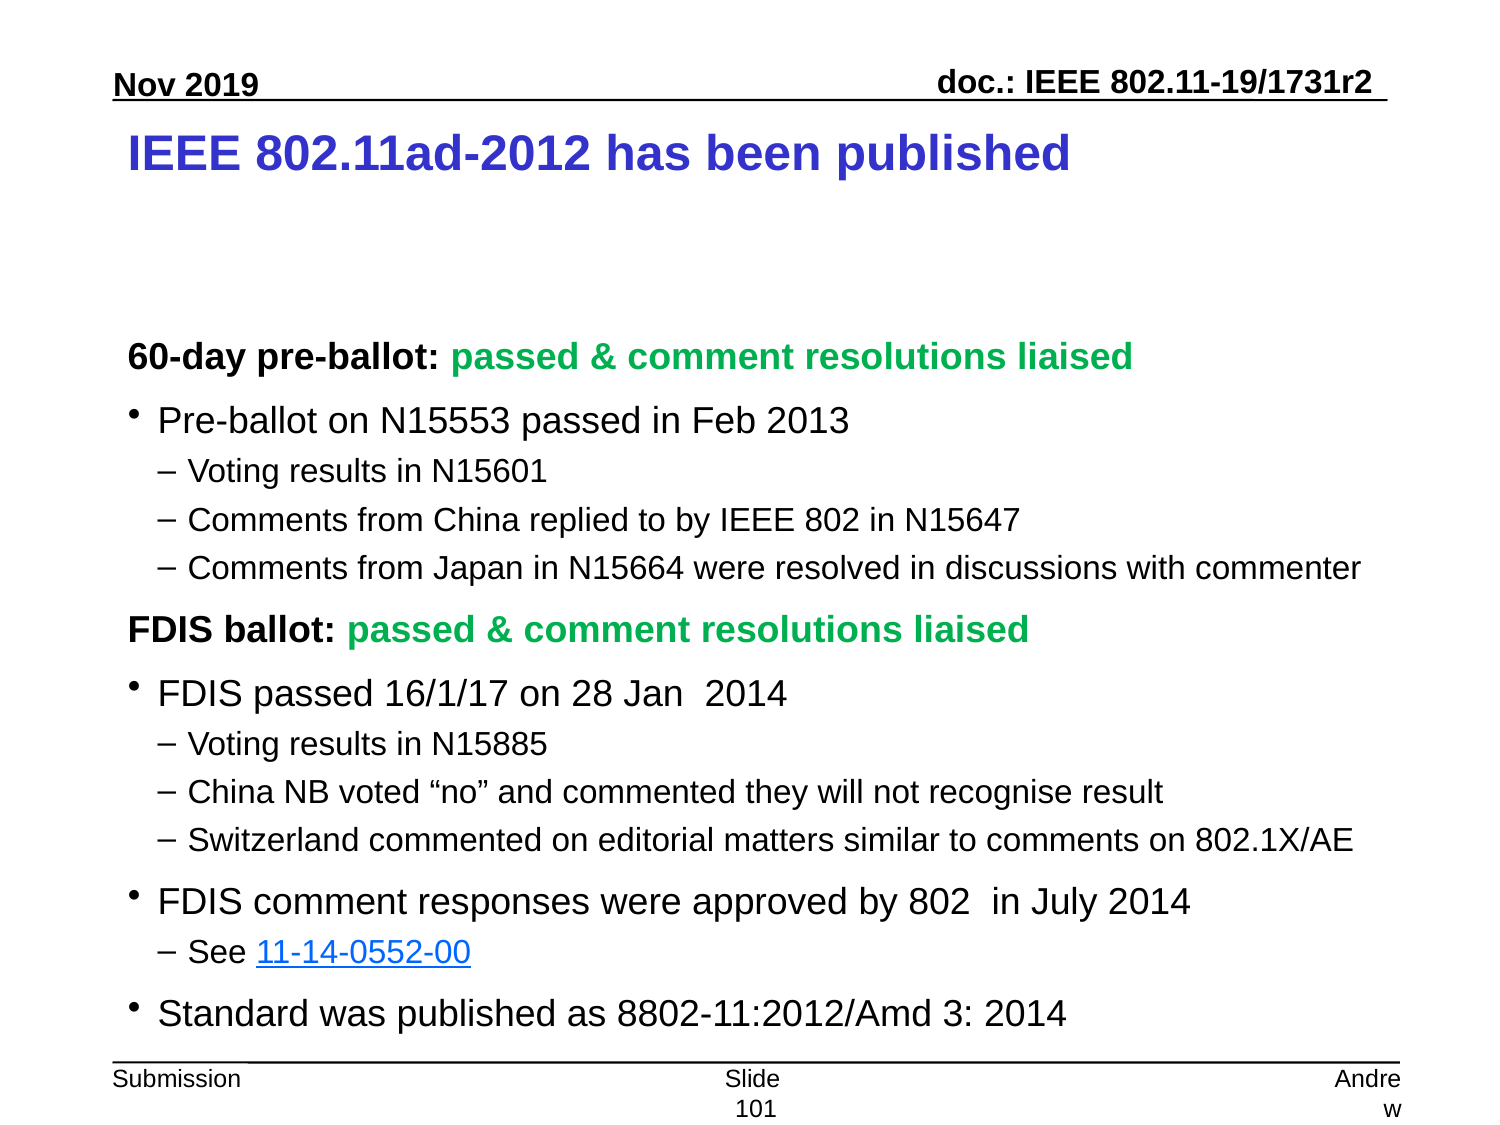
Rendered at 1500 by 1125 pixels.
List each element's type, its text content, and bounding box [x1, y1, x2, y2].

title IEEE 802.11ad-2012 has been published [112, 112, 1500, 288]
list 60-day pre-ballot: passed & comment resolutions liaised Pre-ballot on N15553 passed in Feb 2013 Voting results in N15601 Comments from China replied to by IEEE 802 in N15647 Comments from Japan in N15664 were resolved in discussions with commenter FDIS ballot: passed & comment resolutions liaised FDIS passed 16/1/17 on 28 Jan 2014 Voting results in N15885 China NB voted “no” and commented they will not recognise result Switzerland commented on editorial matters similar to comments on 802.1X/AE FDIS comment responses were approved by 802 in July 2014 See 11-14-0552-00 Standard was published as 8802-11:2012/Amd 3: 2014 [112, 324, 1388, 1000]
footer Andrew Myles, Cisco [1320, 1061, 1402, 1093]
slide_number Slide 101 [709, 1061, 803, 1093]
